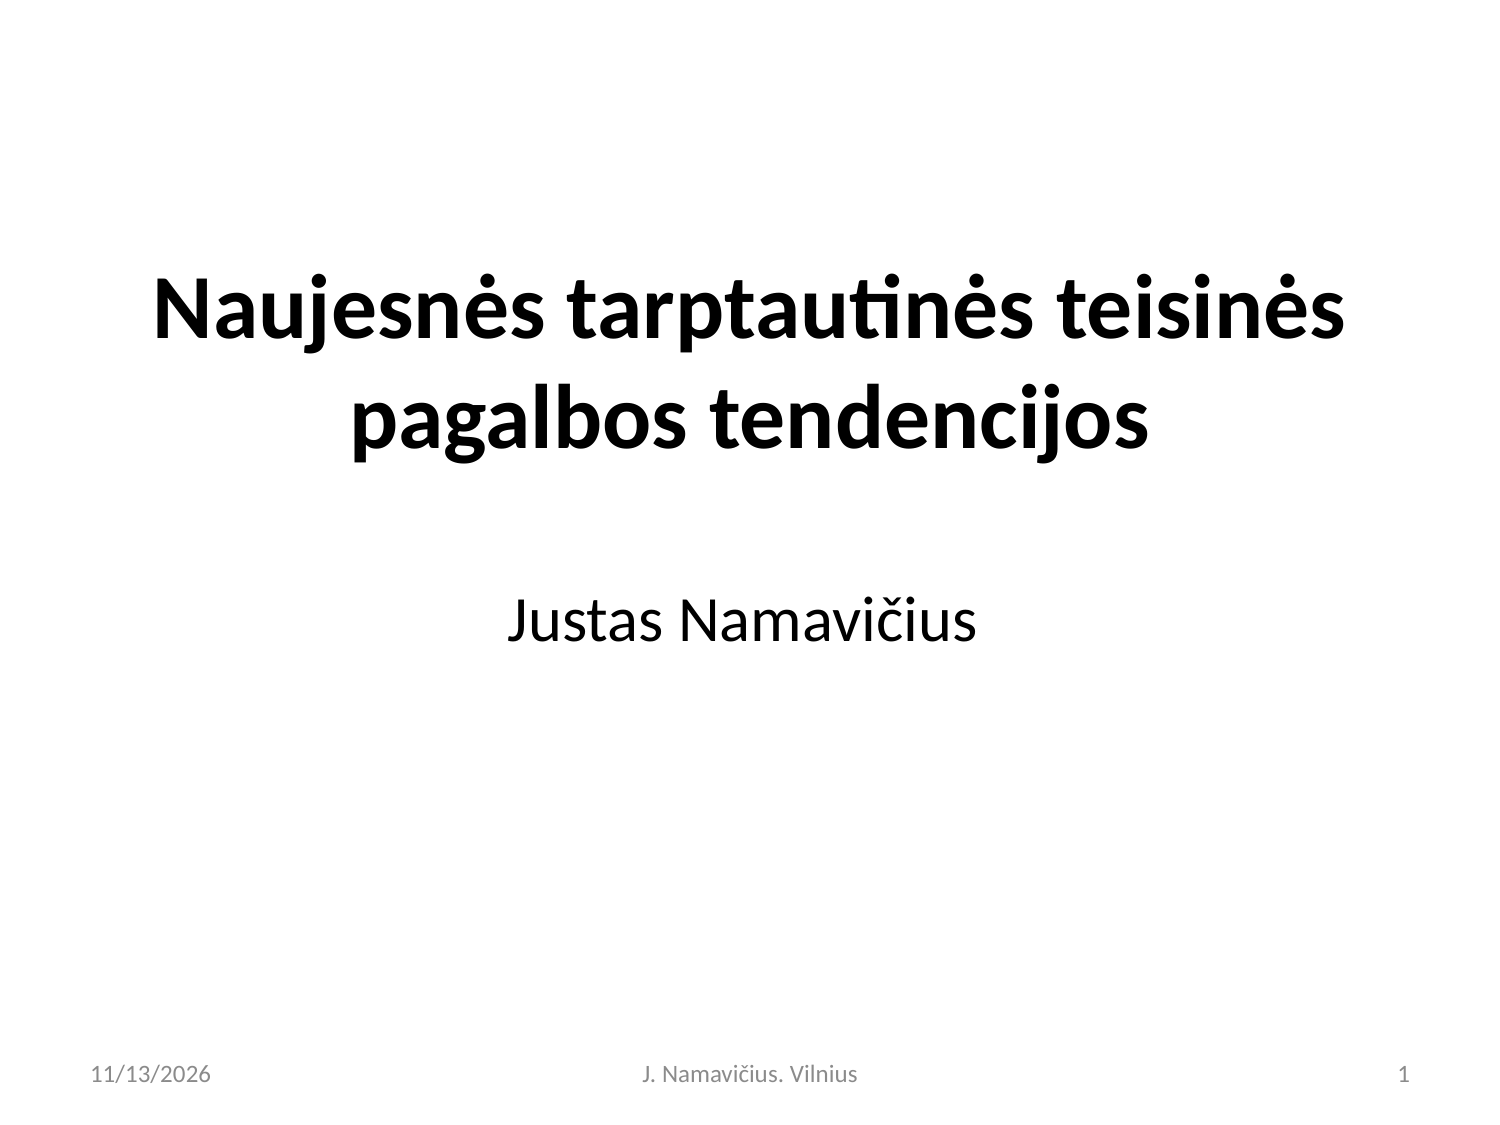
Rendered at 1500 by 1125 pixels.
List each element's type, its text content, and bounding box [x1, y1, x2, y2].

footer J. Namavičius. Vilnius [512, 1042, 988, 1103]
title Naujesnės tarptautinės teisinės pagalbos tendencijos Justas Namavičius [75, 219, 1425, 681]
slide_number 1 [1074, 1042, 1425, 1103]
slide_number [75, 1042, 425, 1103]
